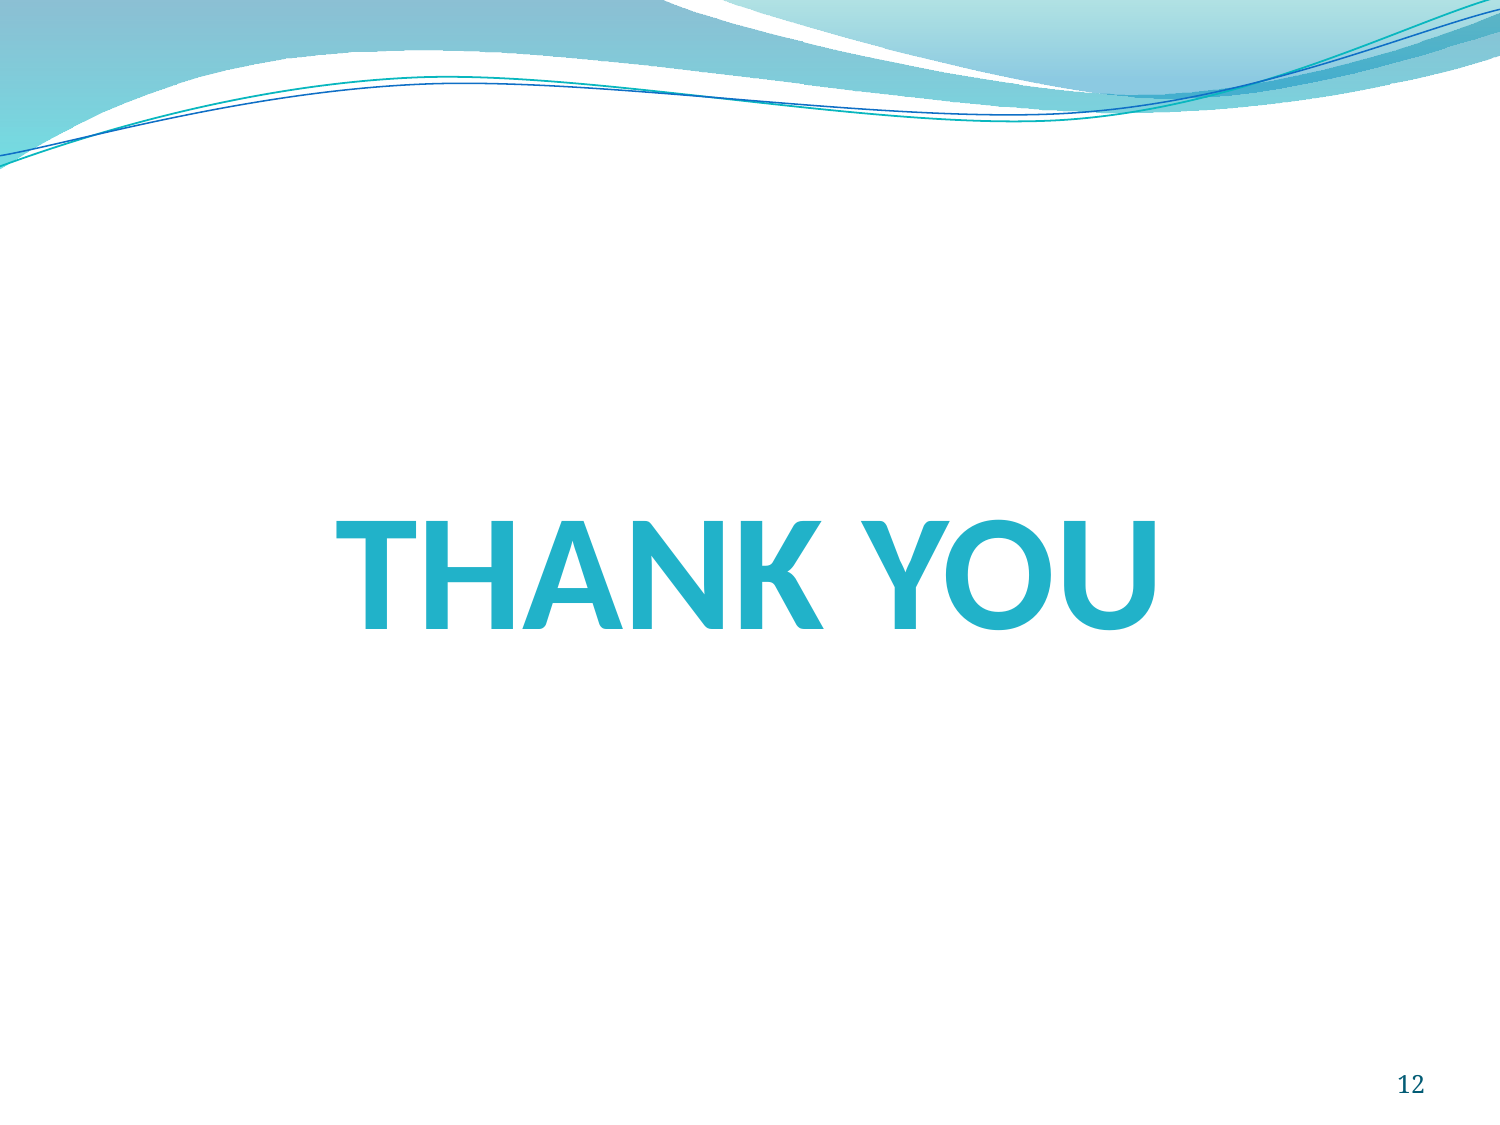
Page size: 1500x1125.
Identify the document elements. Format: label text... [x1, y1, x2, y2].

title THANK YOU [75, 474, 1425, 663]
slide_number 12 [1299, 1042, 1425, 1103]
